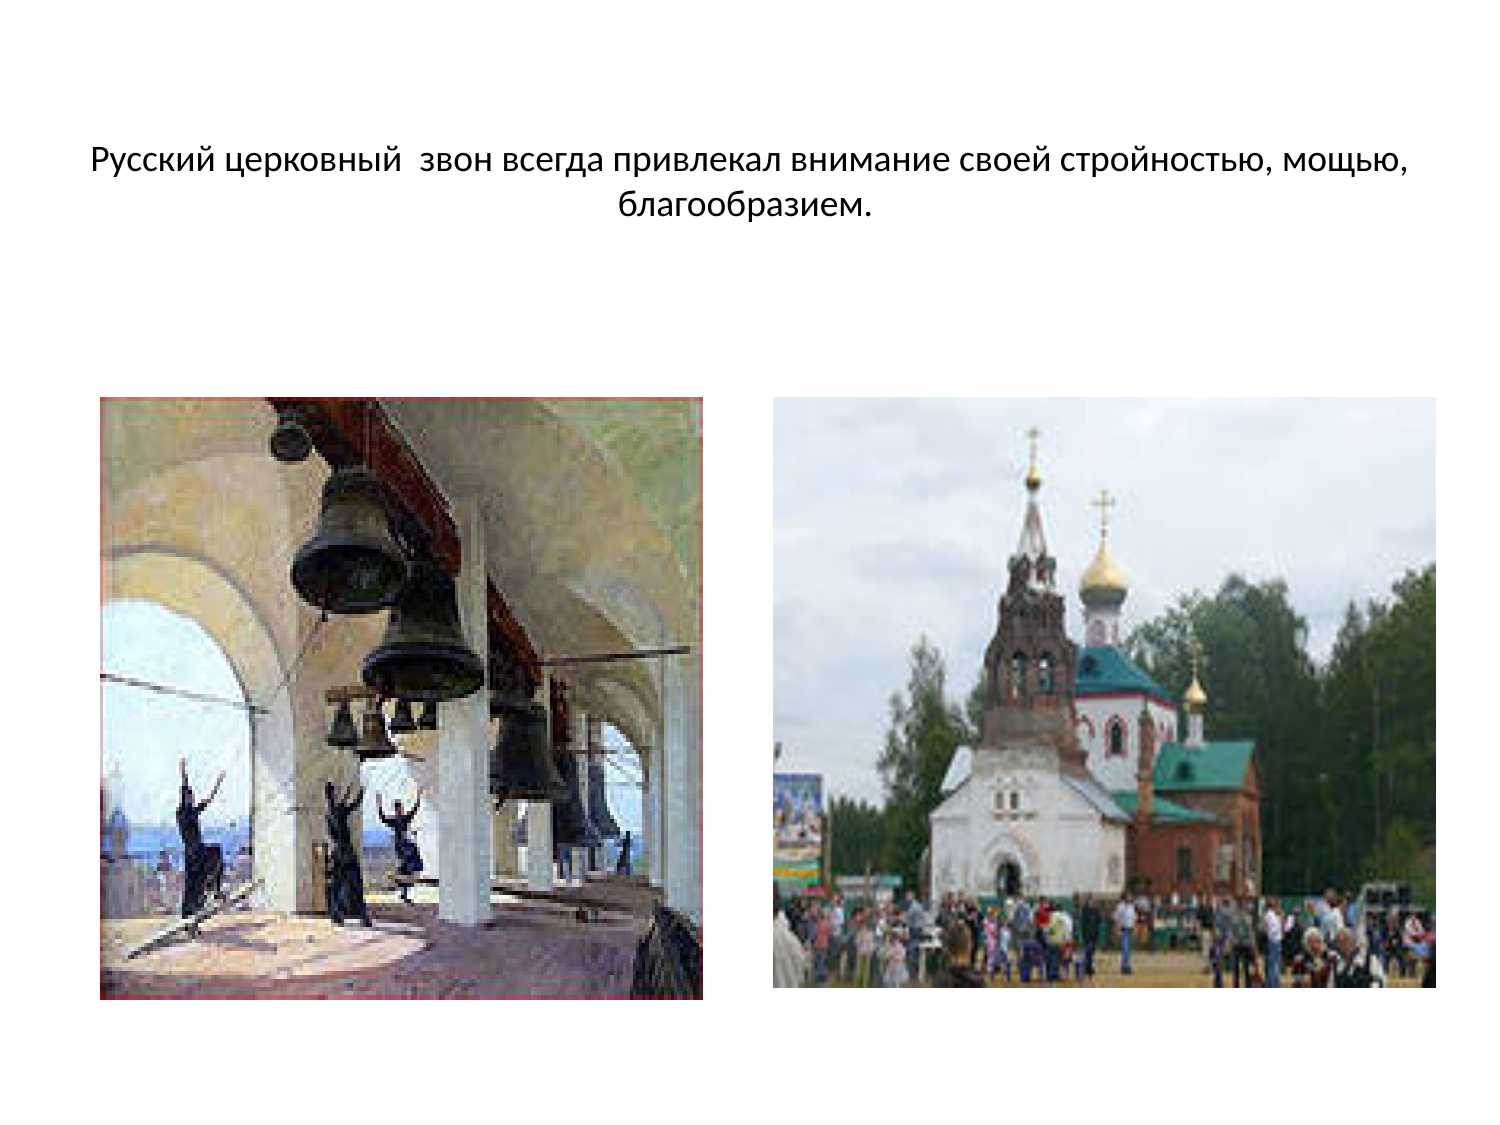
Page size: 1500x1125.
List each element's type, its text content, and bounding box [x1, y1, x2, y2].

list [100, 396, 703, 1000]
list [773, 396, 1436, 988]
title Русский церковный звон всегда привлекал внимание своей стройностью, мощью, благообразием. [75, 125, 1425, 233]
